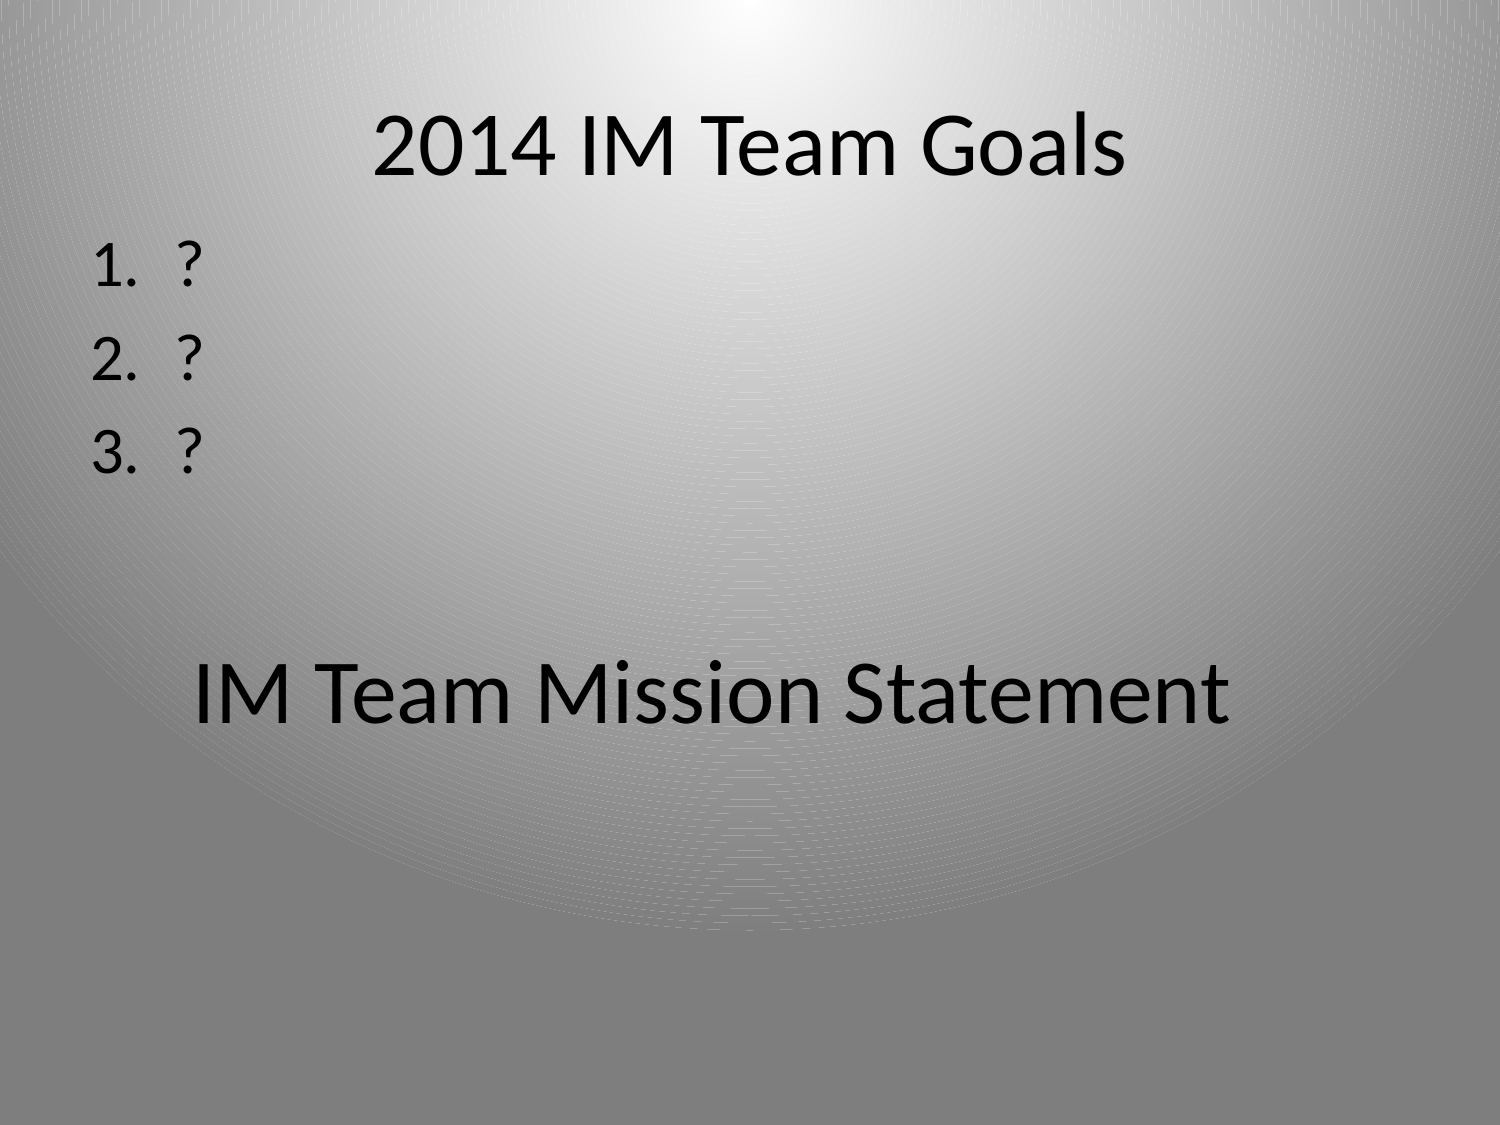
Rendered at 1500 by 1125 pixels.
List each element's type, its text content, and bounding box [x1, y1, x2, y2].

list ? ? ? [75, 212, 1425, 688]
title 2014 IM Team Goals [75, 45, 1425, 212]
text_box IM Team Mission Statement [74, 624, 1350, 750]
